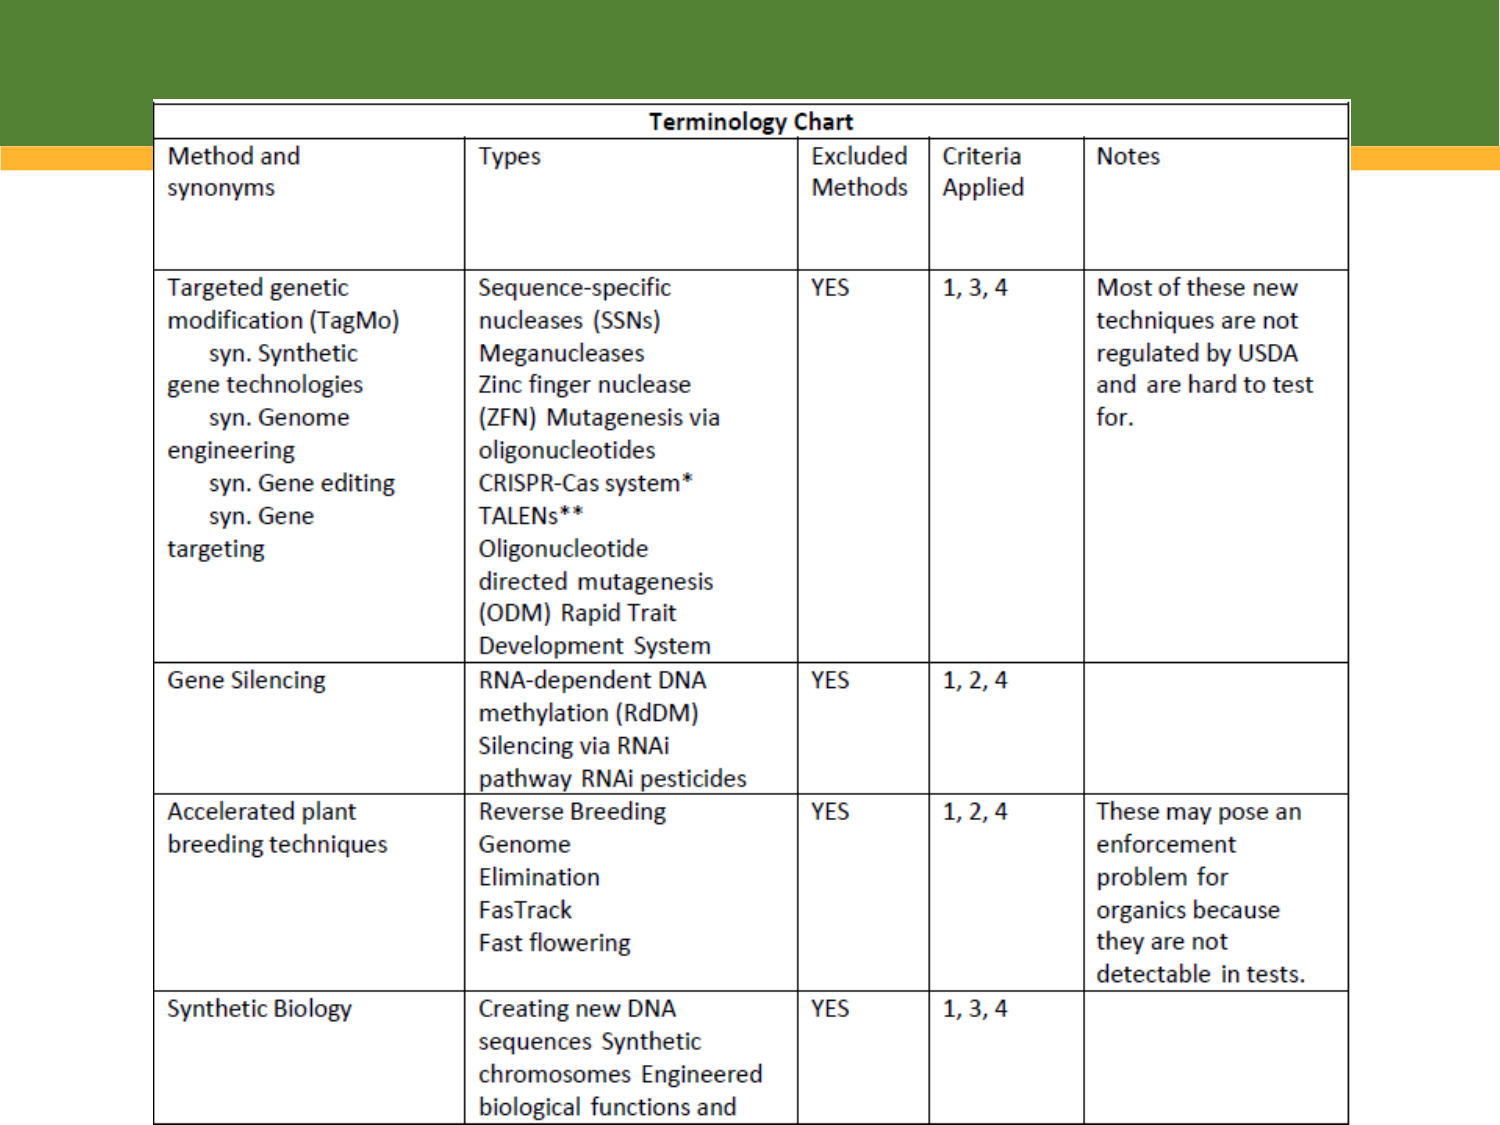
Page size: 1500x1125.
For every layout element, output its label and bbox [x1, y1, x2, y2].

picture [153, 99, 1351, 1125]
